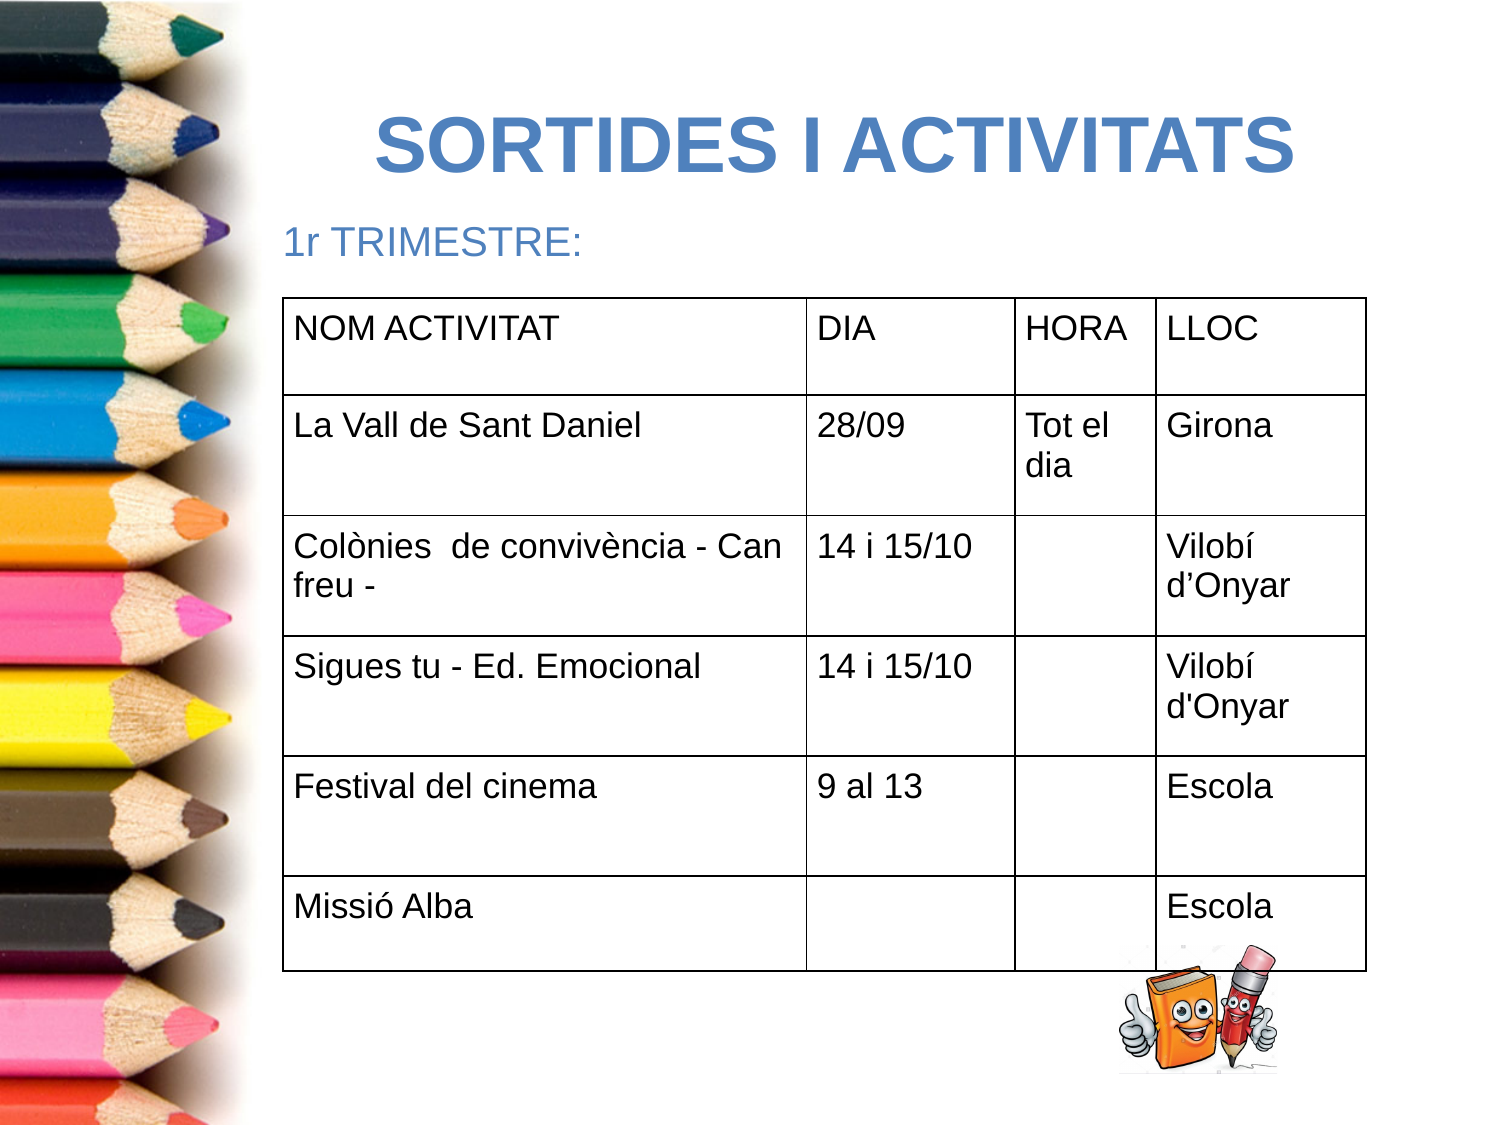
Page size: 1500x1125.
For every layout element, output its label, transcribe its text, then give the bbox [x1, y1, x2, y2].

text_box 1r TRIMESTRE: [267, 212, 658, 298]
picture [57, 392, 67, 397]
picture [0, 0, 1500, 1125]
table_cell Sigues tu - Ed. Emocional [284, 637, 806, 755]
table_cell 14 i 15/10 [807, 516, 1014, 635]
table_cell [807, 877, 1014, 970]
table_cell Vilobí d’Onyar [1157, 516, 1365, 635]
table_header NOM ACTIVITAT [284, 299, 806, 394]
table_cell 14 i 15/10 [807, 637, 1014, 755]
table_cell [1016, 516, 1155, 635]
table_cell Escola [1157, 877, 1365, 970]
table_header DIA [807, 299, 1014, 394]
table_cell Festival del cinema [284, 757, 806, 875]
table_cell Girona [1157, 396, 1365, 515]
table_cell Escola [1157, 757, 1365, 875]
table_cell Tot el dia [1016, 396, 1155, 515]
table_cell Colònies de convivència - Can freu - [284, 516, 806, 635]
title SORTIDES I ACTIVITATS [222, 46, 1449, 235]
table_cell 28/09 [807, 396, 1014, 515]
table_header LLOC [1157, 299, 1365, 394]
table_cell Missió Alba [284, 877, 806, 970]
table_cell [1016, 637, 1155, 755]
table_cell [1016, 877, 1155, 970]
table_cell Vilobí d'Onyar [1157, 637, 1365, 755]
table_cell 9 al 13 [807, 757, 1014, 875]
table_cell La Vall de Sant Daniel [284, 396, 806, 515]
picture [0, 392, 48, 401]
table_header HORA [1016, 299, 1155, 394]
table_cell [1016, 757, 1155, 875]
